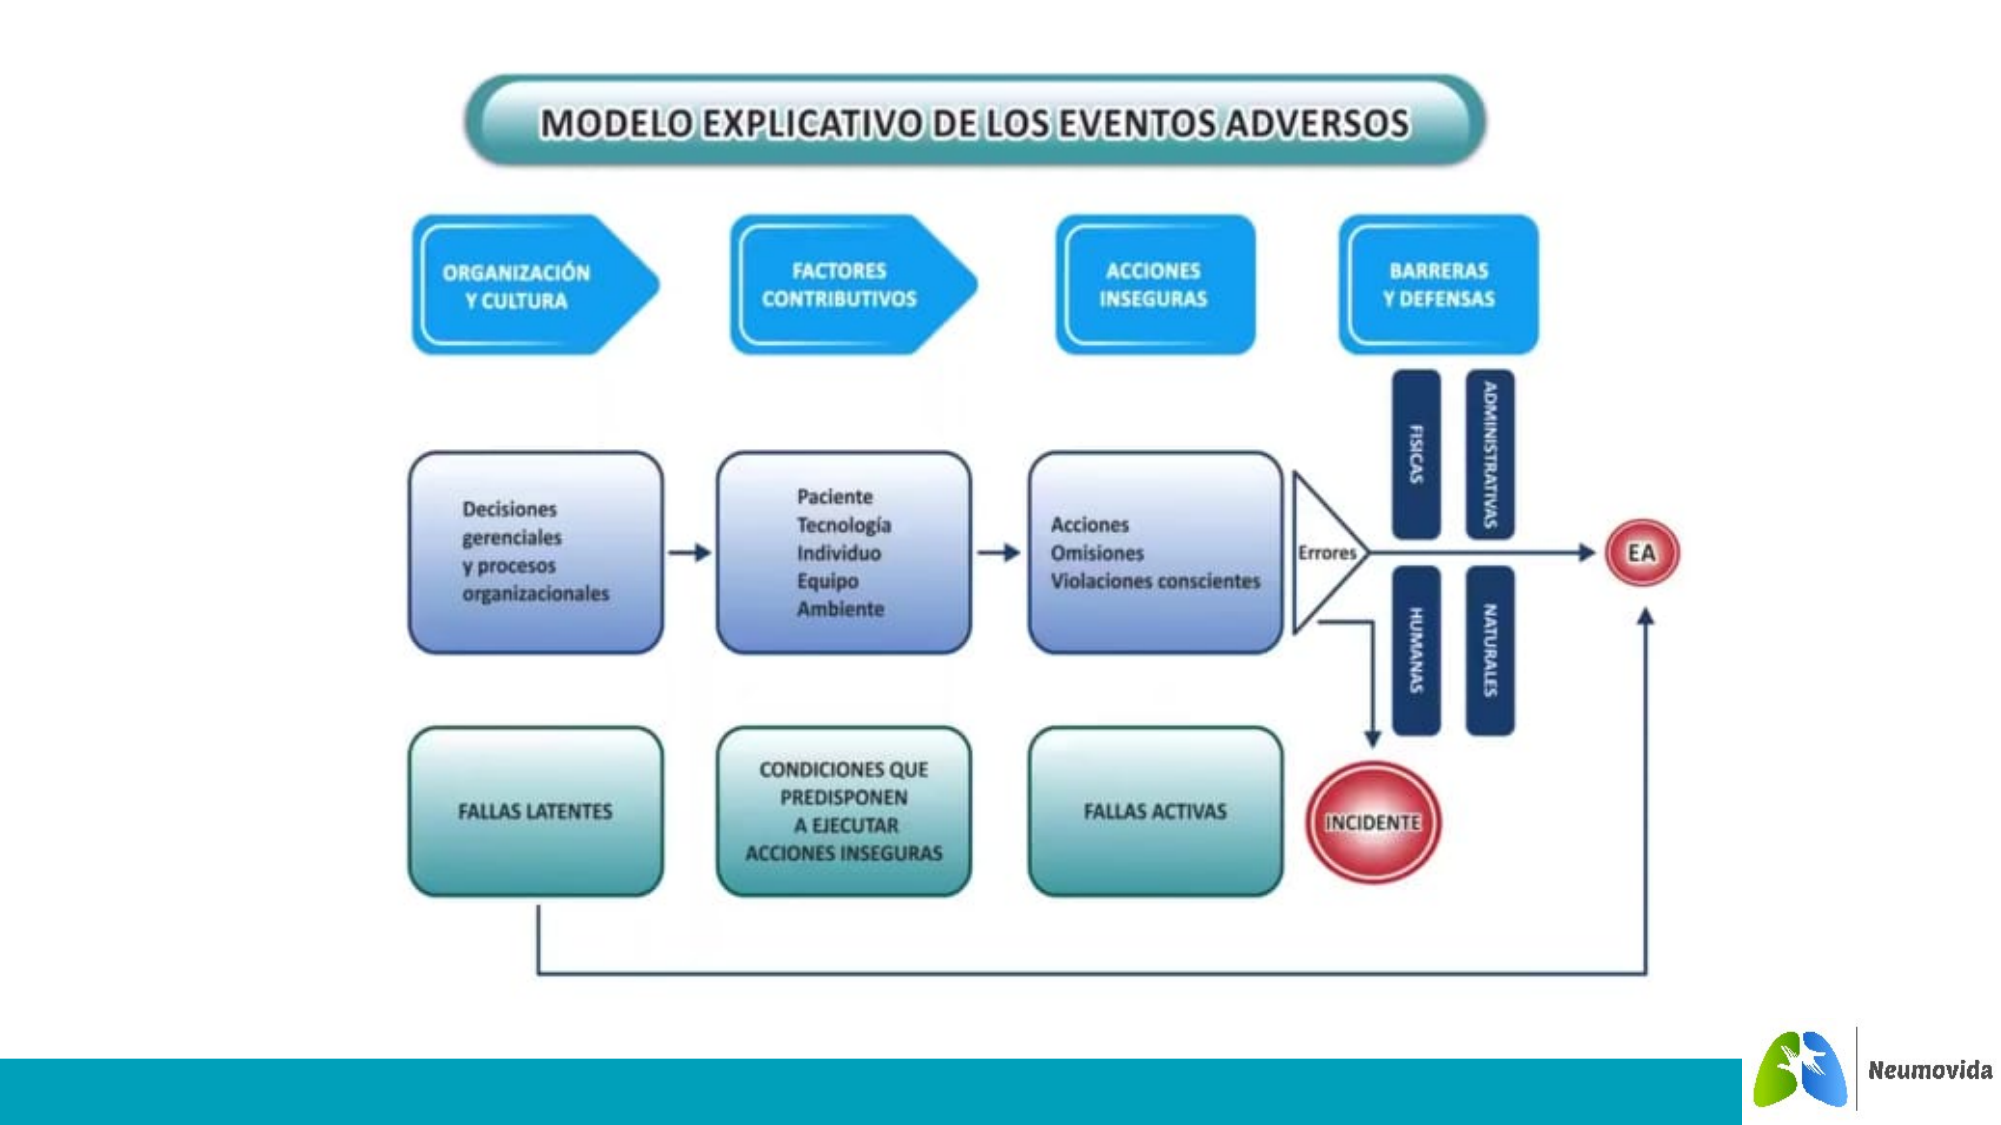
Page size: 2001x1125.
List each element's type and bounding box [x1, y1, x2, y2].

picture [397, 66, 1696, 1000]
picture [1741, 1018, 2000, 1125]
